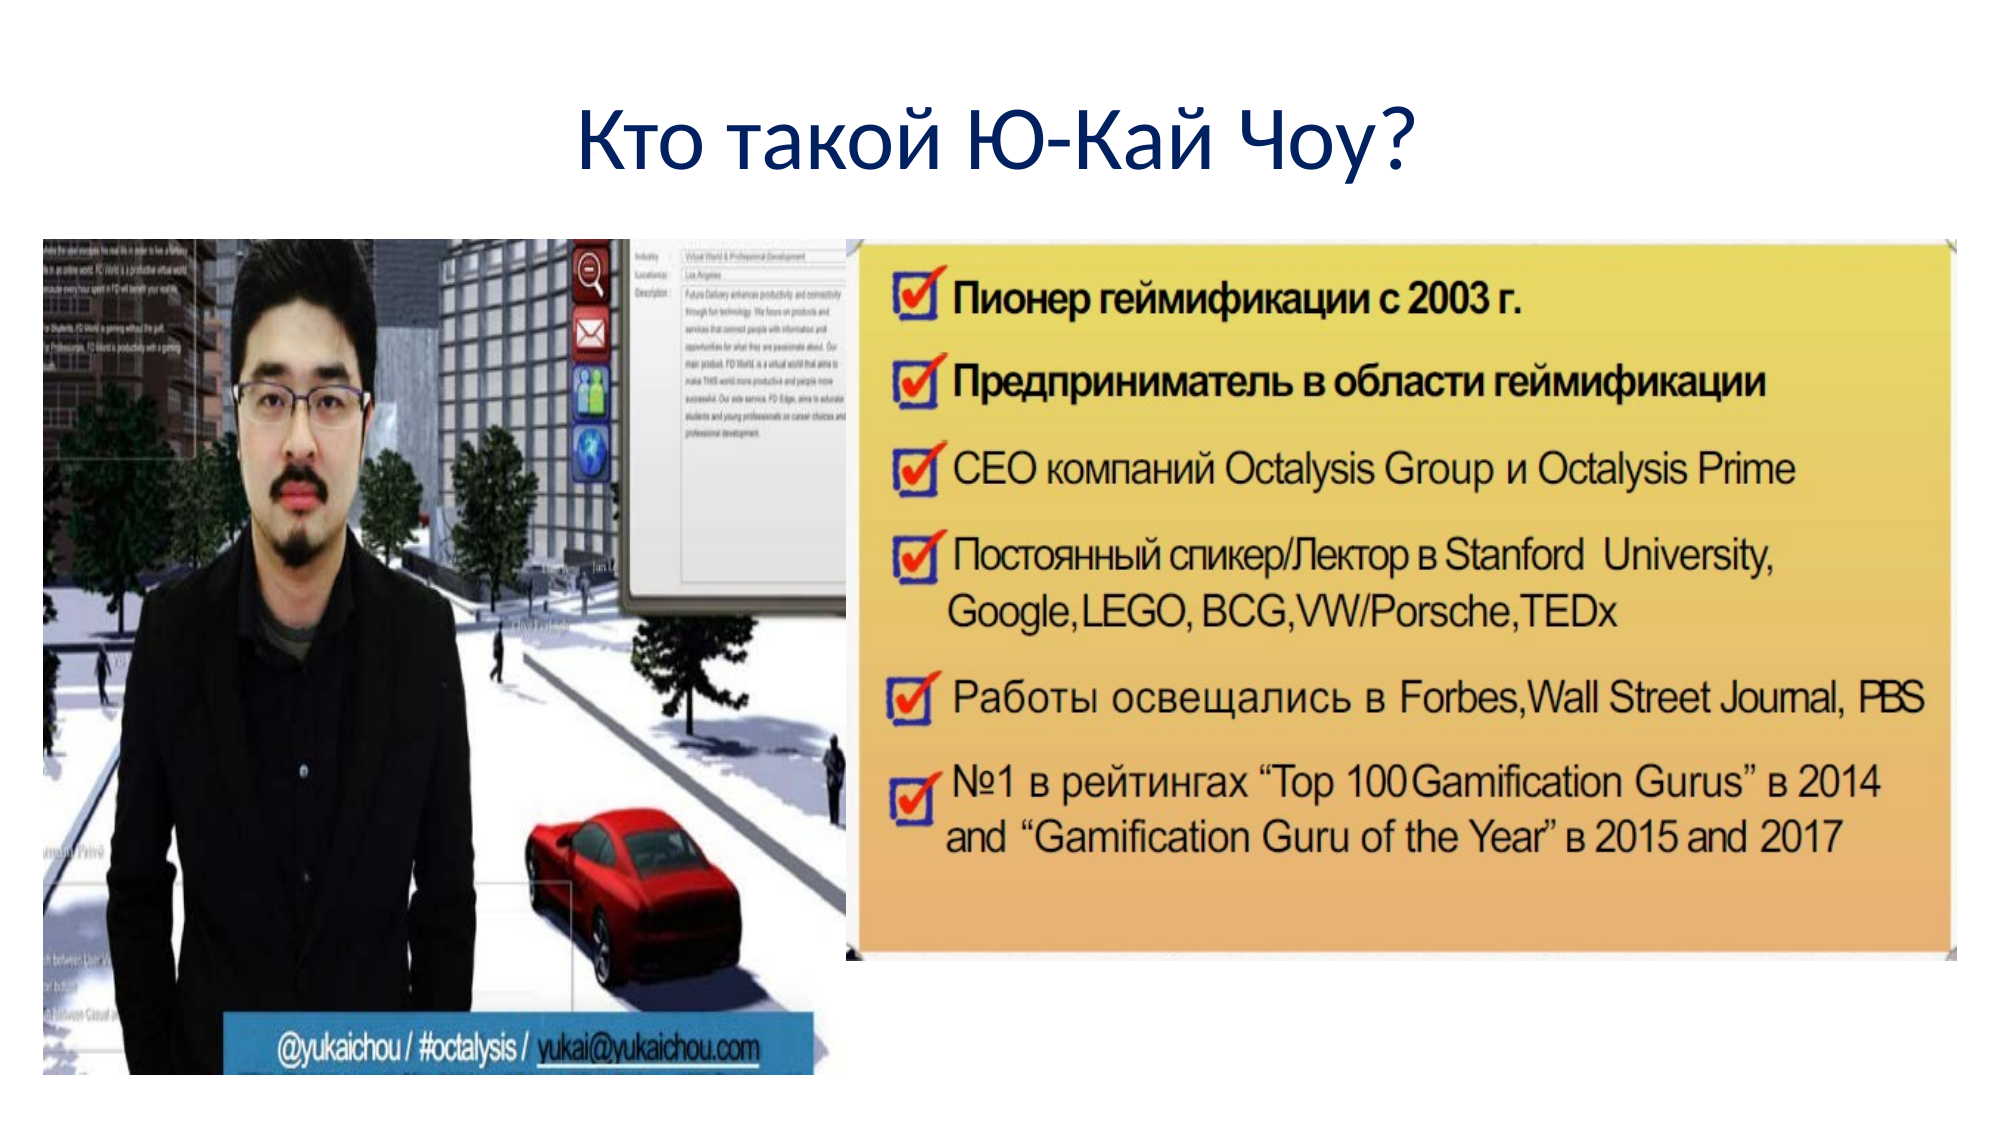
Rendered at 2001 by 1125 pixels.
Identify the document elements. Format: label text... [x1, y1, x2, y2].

title Кто такой Ю-Кай Чоу? [574, 75, 1426, 236]
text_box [42, 239, 1958, 1075]
